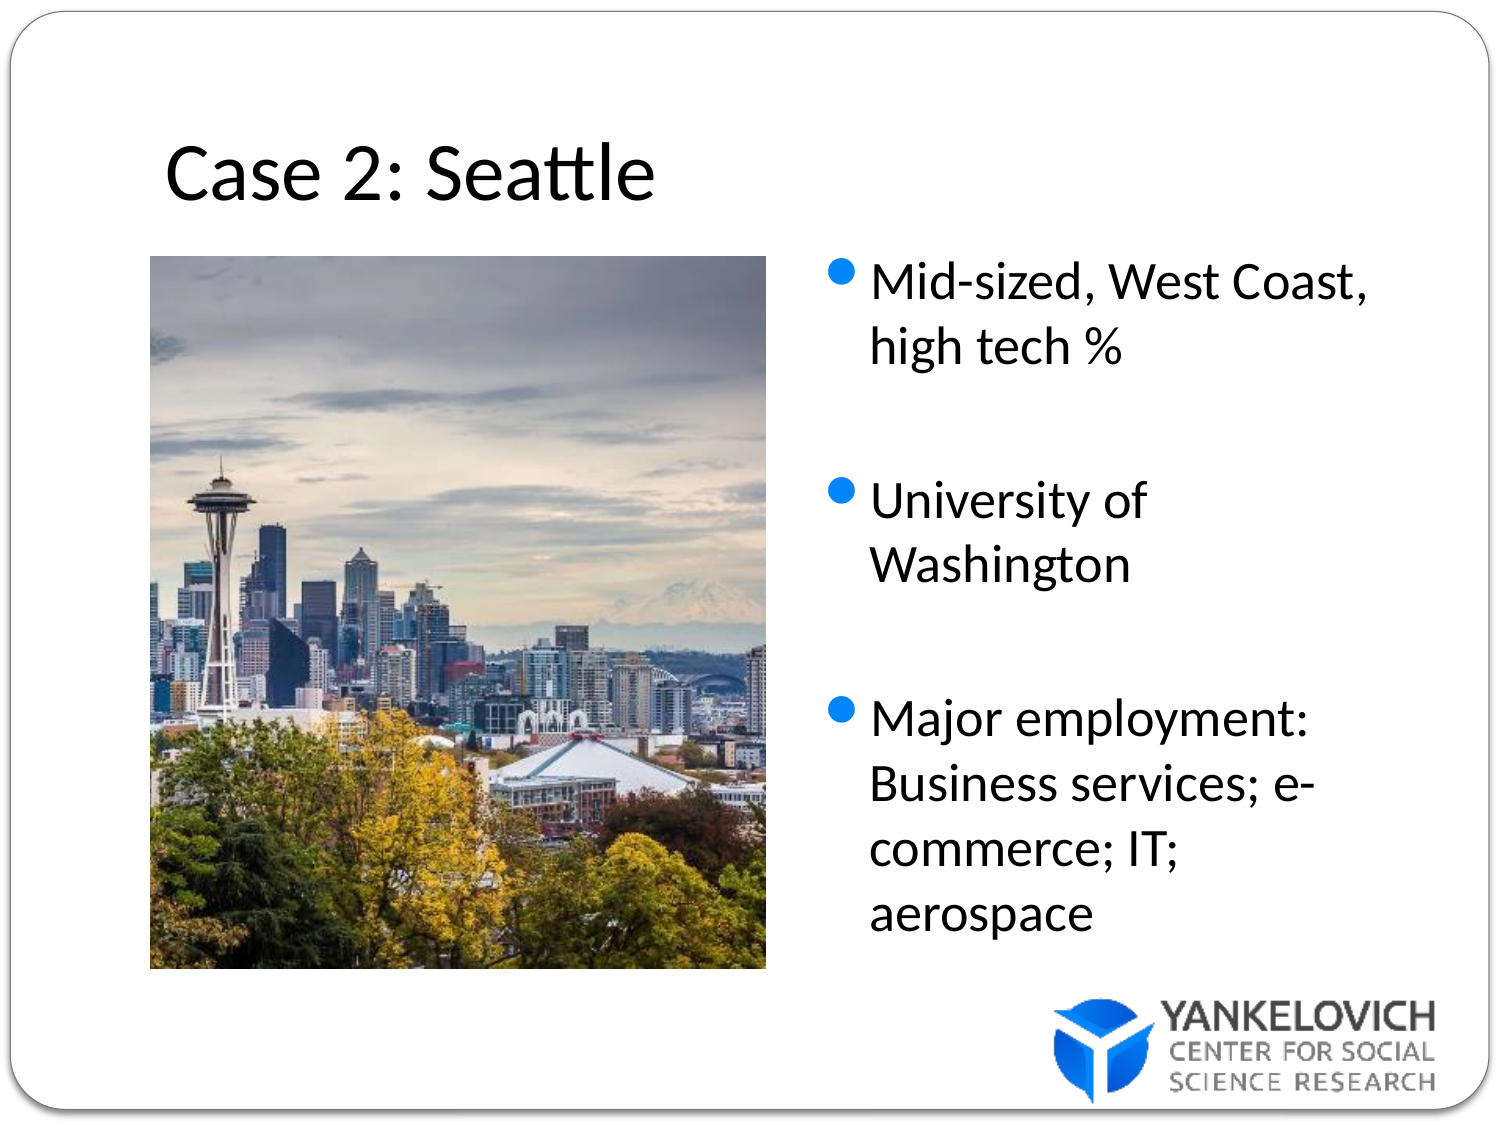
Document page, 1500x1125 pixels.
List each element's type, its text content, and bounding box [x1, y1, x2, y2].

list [149, 255, 766, 970]
title Case 2: Seattle [150, 45, 1425, 233]
list Mid-sized, West Coast, high tech % University of Washington Major employment: Business services; e-commerce; IT; aerospace [809, 237, 1425, 988]
picture [1034, 976, 1458, 1116]
